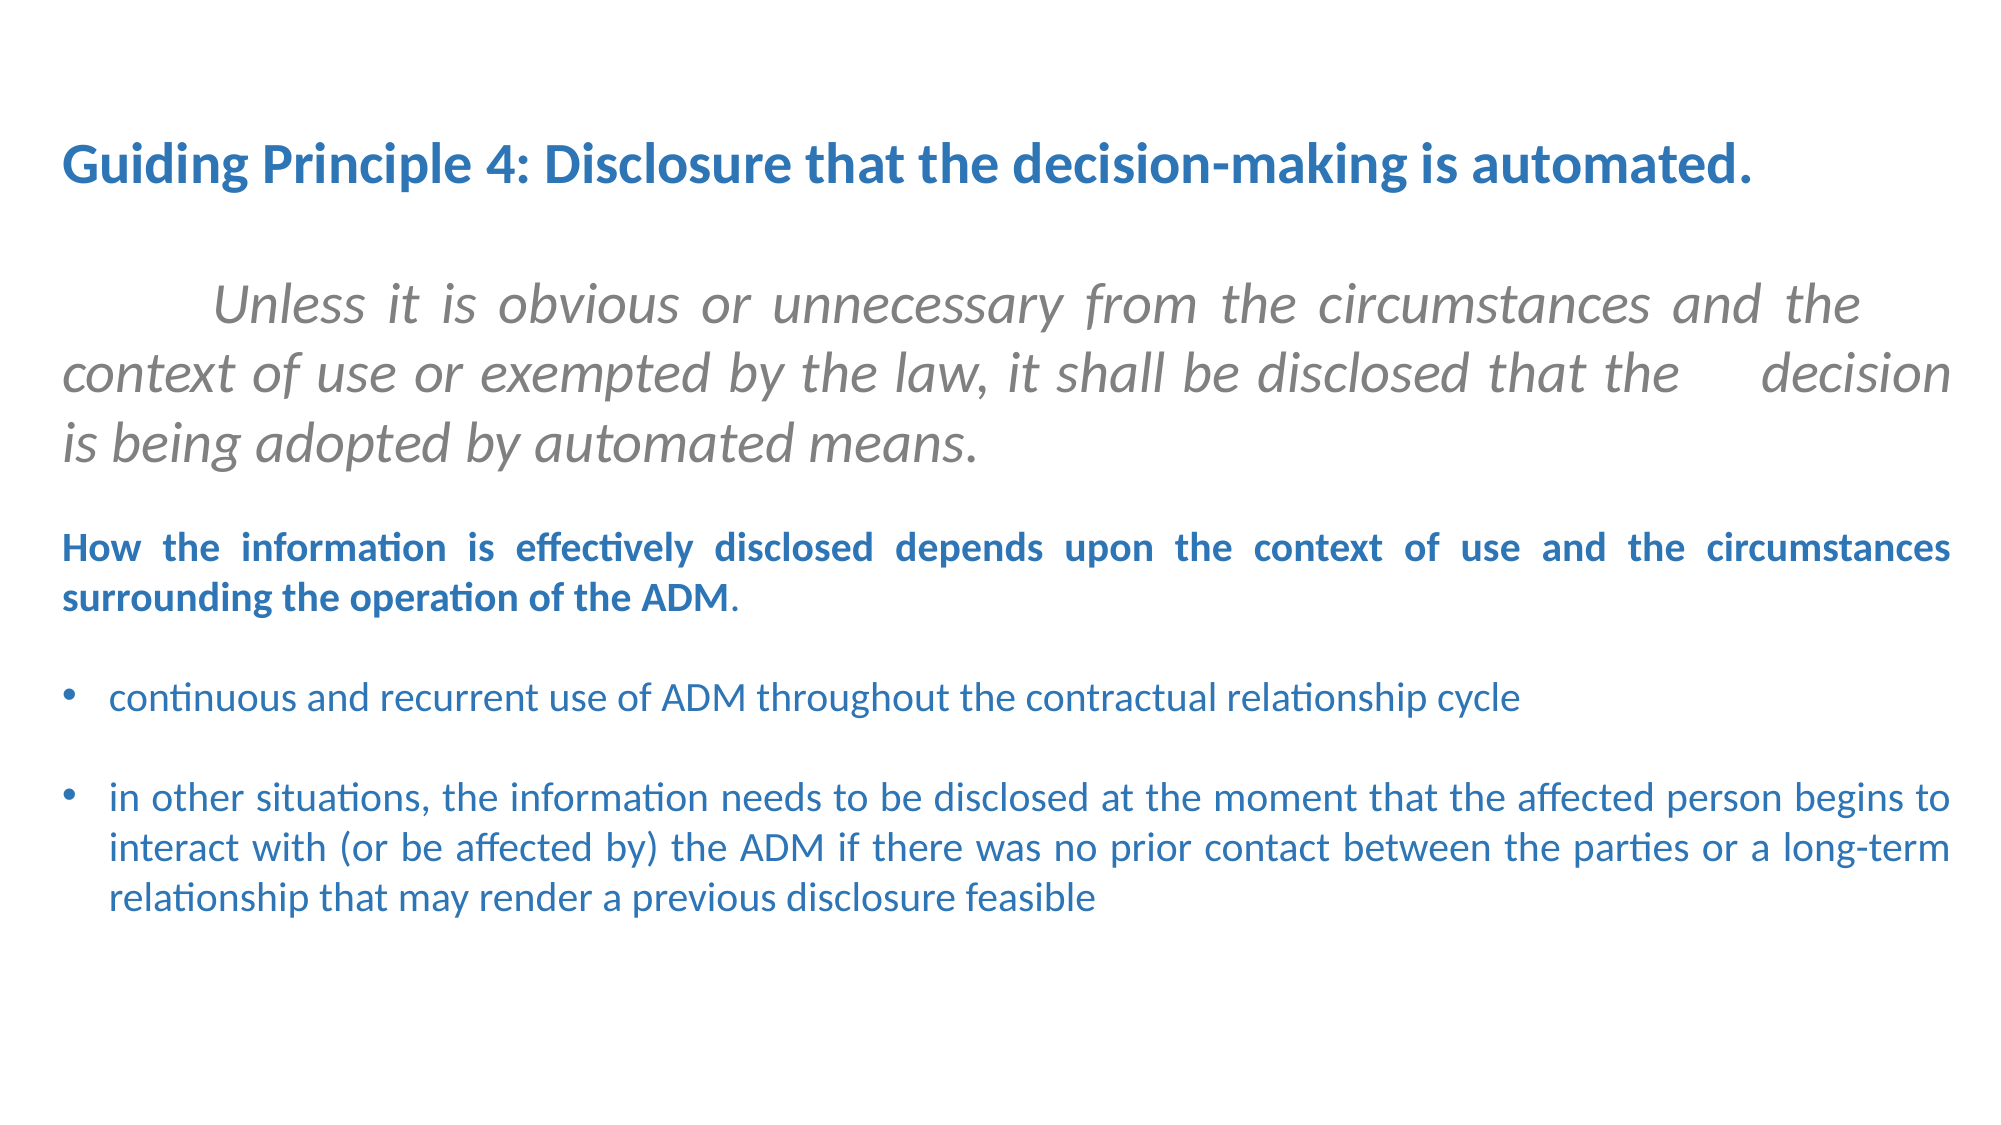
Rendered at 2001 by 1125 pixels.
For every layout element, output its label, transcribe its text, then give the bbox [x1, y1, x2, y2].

text_box Guiding Principle 4: Disclosure that the decision-making is automated. Unless it is obvious or unnecessary from the circumstances and the context of use or exempted by the law, it shall be disclosed that the decision is being adopted by automated means. How the information is effectively disclosed depends upon the context of use and the circumstances surrounding the operation of the ADM. continuous and recurrent use of ADM throughout the contractual relationship cycle in other situations, the information needs to be disclosed at the moment that the affected person begins to interact with (or be affected by) the ADM if there was no prior contact between the parties or a long-term relationship that may render a previous disclosure feasible [47, 47, 1968, 928]
